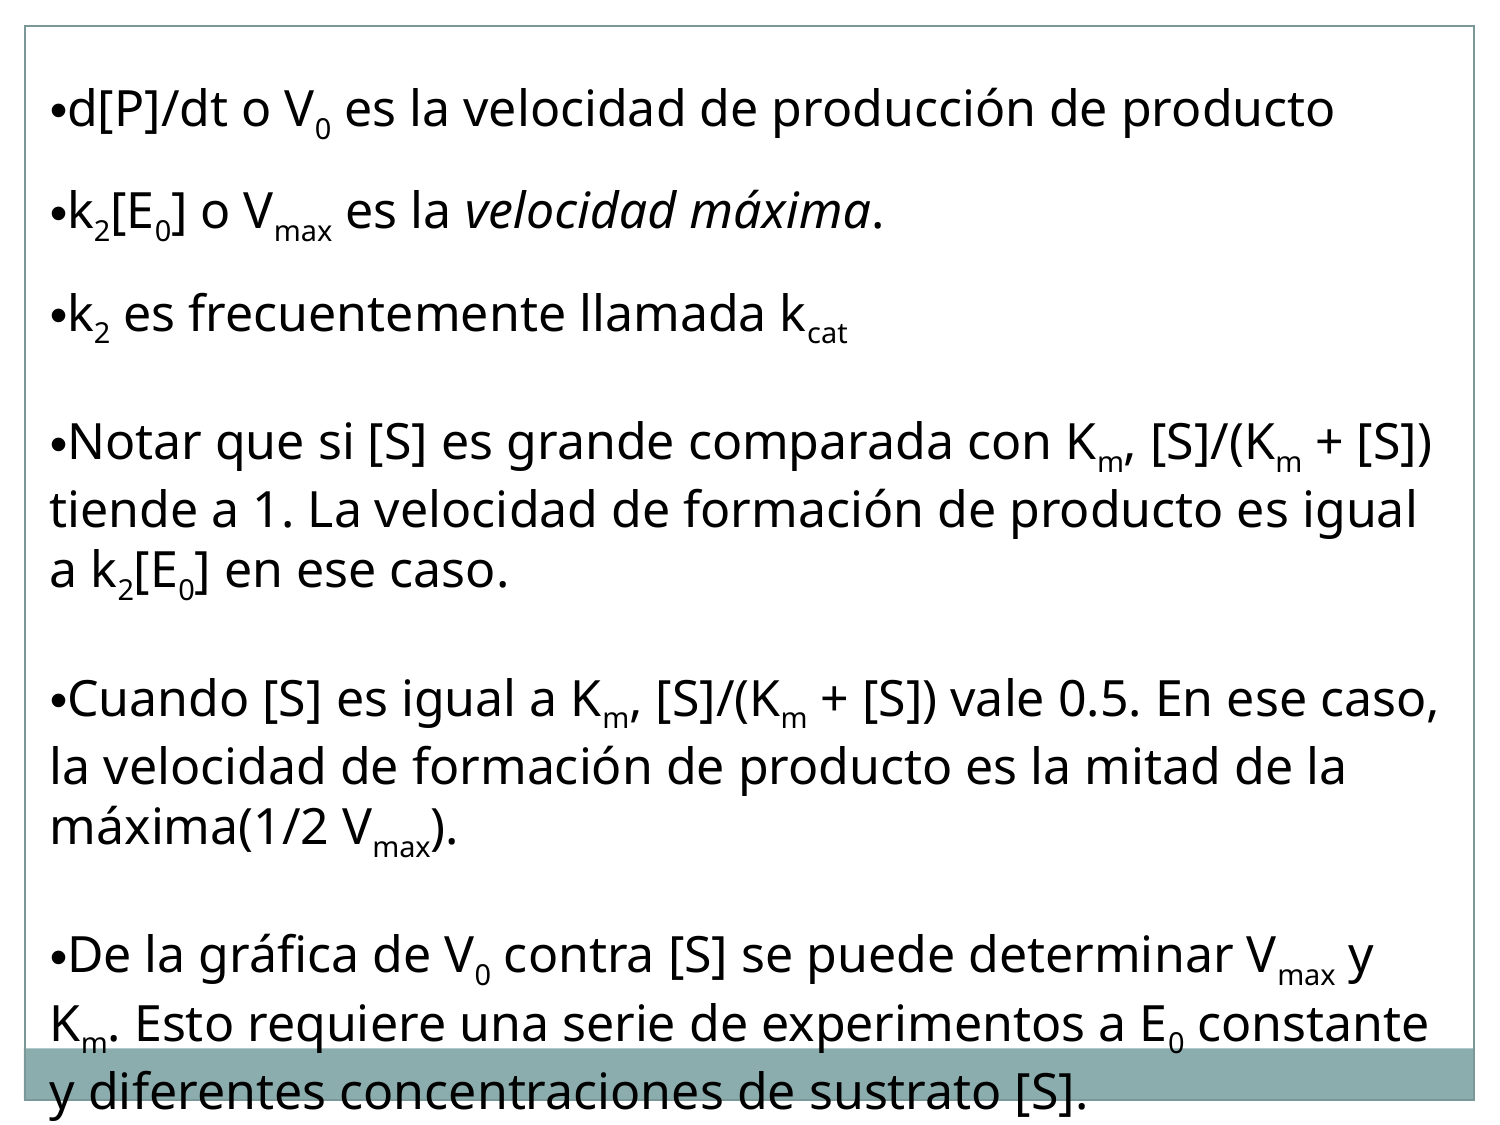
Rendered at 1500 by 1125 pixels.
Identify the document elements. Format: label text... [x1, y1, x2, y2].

text_box d[P]/dt o V0 es la velocidad de producción de producto k2[E0] o Vmax es la velocidad máxima. k2 es frecuentemente llamada kcat Notar que si [S] es grande comparada con Km, [S]/(Km + [S]) tiende a 1. La velocidad de formación de producto es igual a k2[E0] en ese caso. Cuando [S] es igual a Km, [S]/(Km + [S]) vale 0.5. En ese caso, la velocidad de formación de producto es la mitad de la máxima(1/2 Vmax). De la gráfica de V0 contra [S] se puede determinar Vmax y Km. Esto requiere una serie de experimentos a E0 constante y diferentes concentraciones de sustrato [S]. [35, 35, 1465, 1125]
